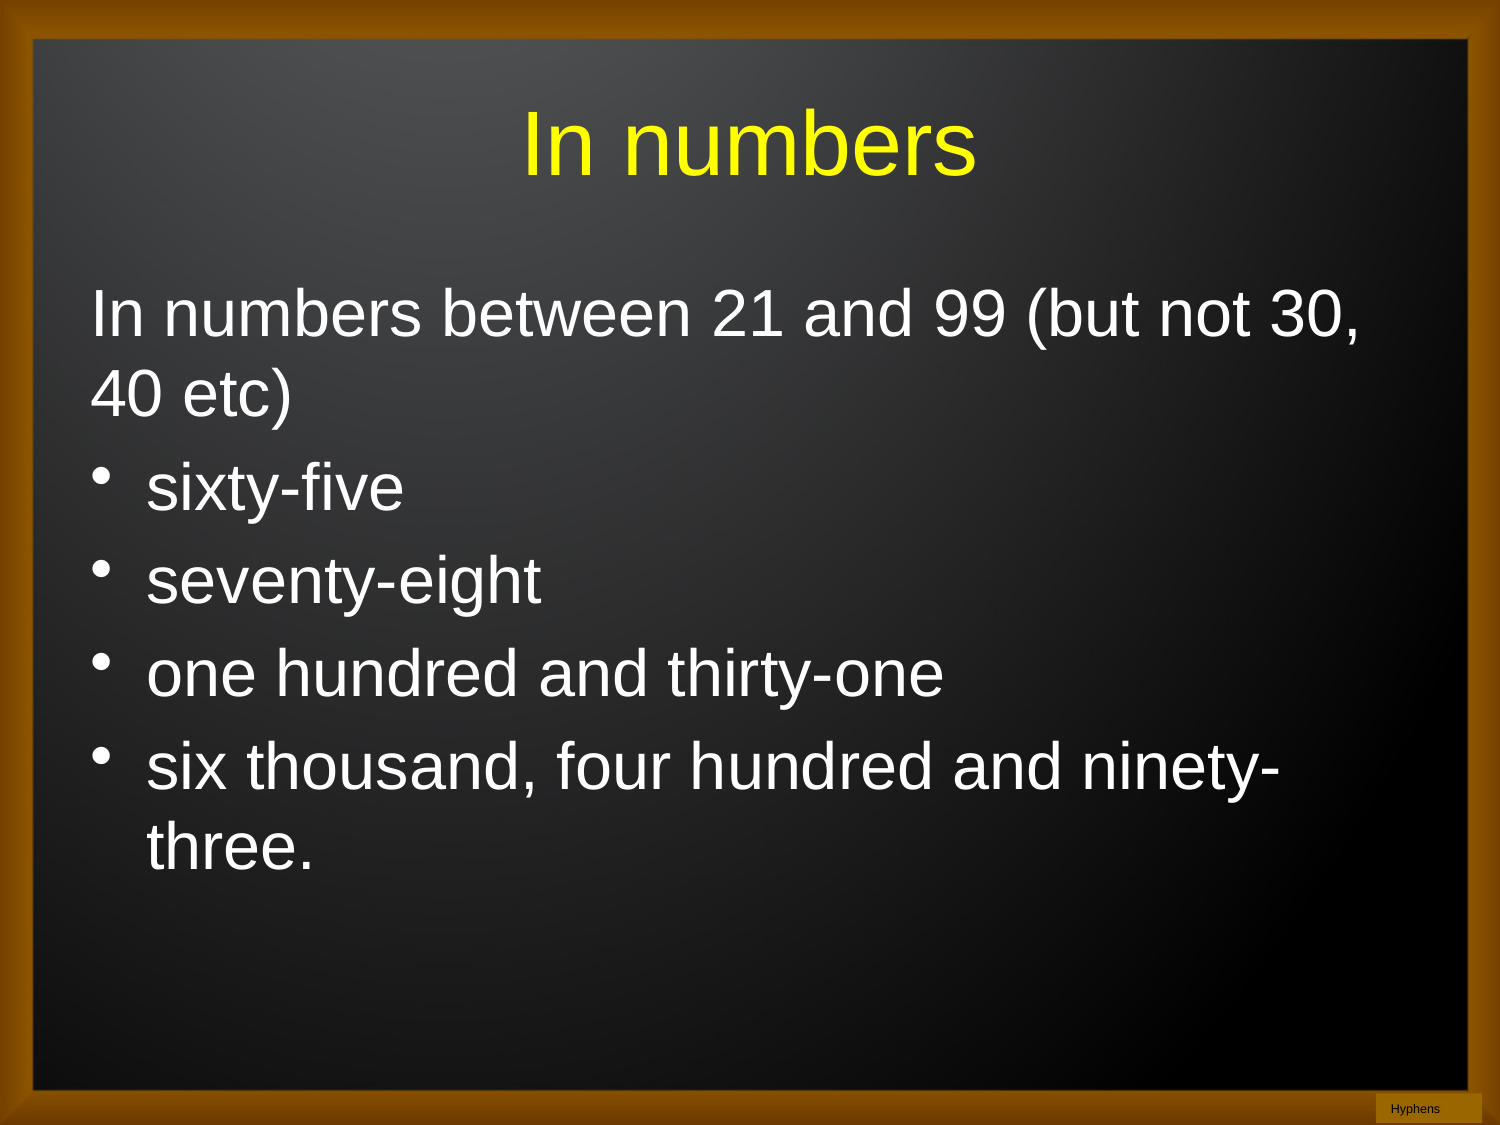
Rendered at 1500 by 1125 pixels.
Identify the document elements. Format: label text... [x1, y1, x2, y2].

picture [0, 0, 1500, 1125]
text_box Hyphens [1375, 1093, 1483, 1124]
title In numbers [75, 45, 1425, 233]
list In numbers between 21 and 99 (but not 30, 40 etc) sixty-five seventy-eight one hundred and thirty-one six thousand, four hundred and ninety-three. [75, 262, 1425, 1005]
